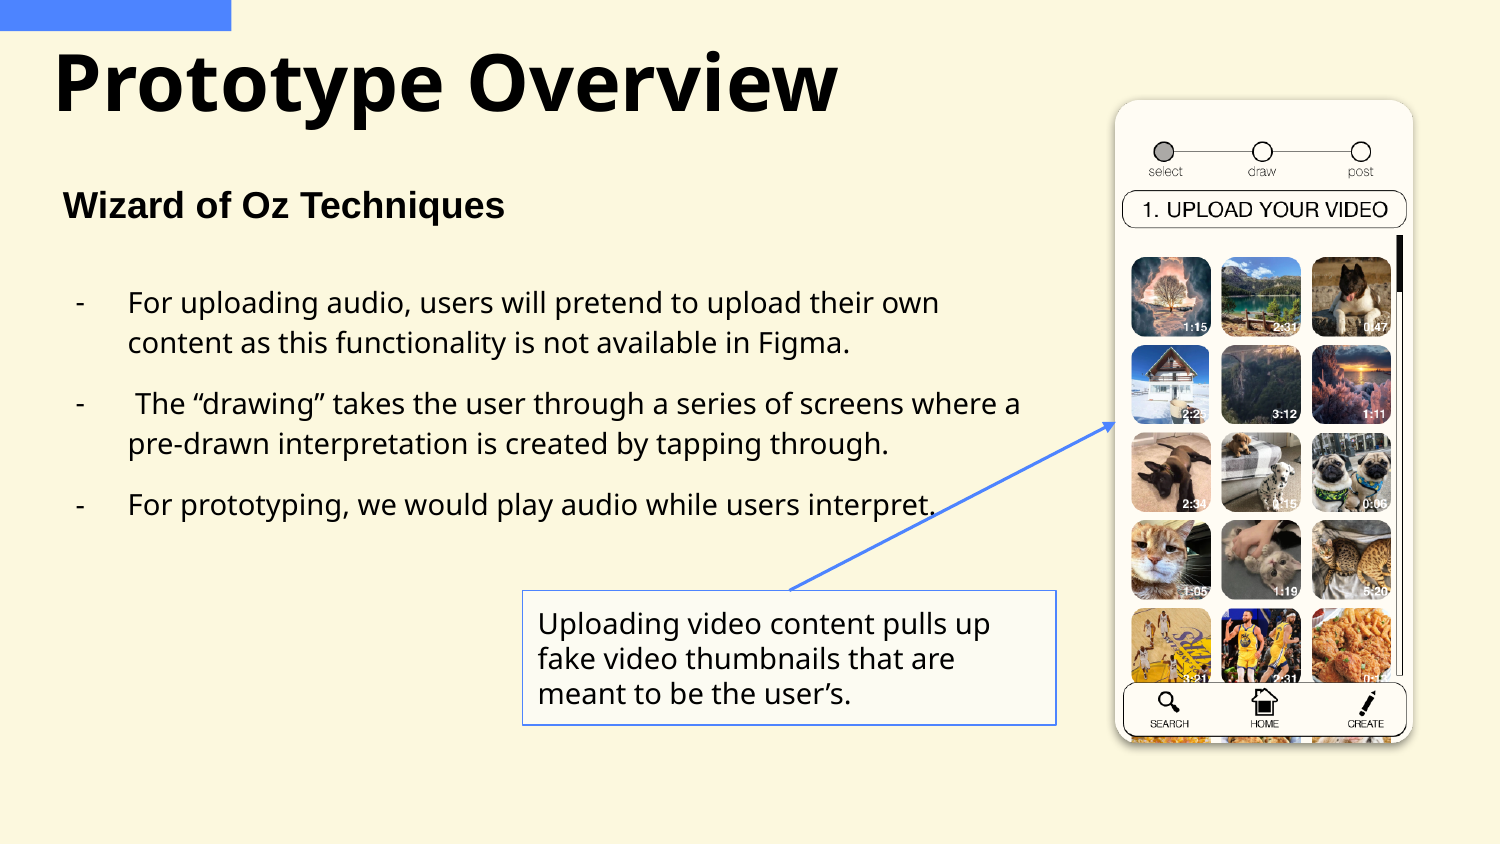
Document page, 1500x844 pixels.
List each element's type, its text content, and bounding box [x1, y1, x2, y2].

text_box For uploading audio, users will pretend to upload their own content as this functionality is not available in Figma. The “drawing” takes the user through a series of screens where a pre-drawn interpretation is created by tapping through. For prototyping, we would play audio while users interpret. [37, 263, 1047, 537]
text_box Prototype Overview [37, 35, 1154, 142]
text_box Uploading video content pulls up fake video thumbnails that are meant to be the user’s. [522, 590, 1057, 726]
text_box [0, 0, 232, 32]
picture [1115, 100, 1413, 744]
text_box Wizard of Oz Techniques [48, 165, 1030, 241]
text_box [789, 421, 1116, 591]
